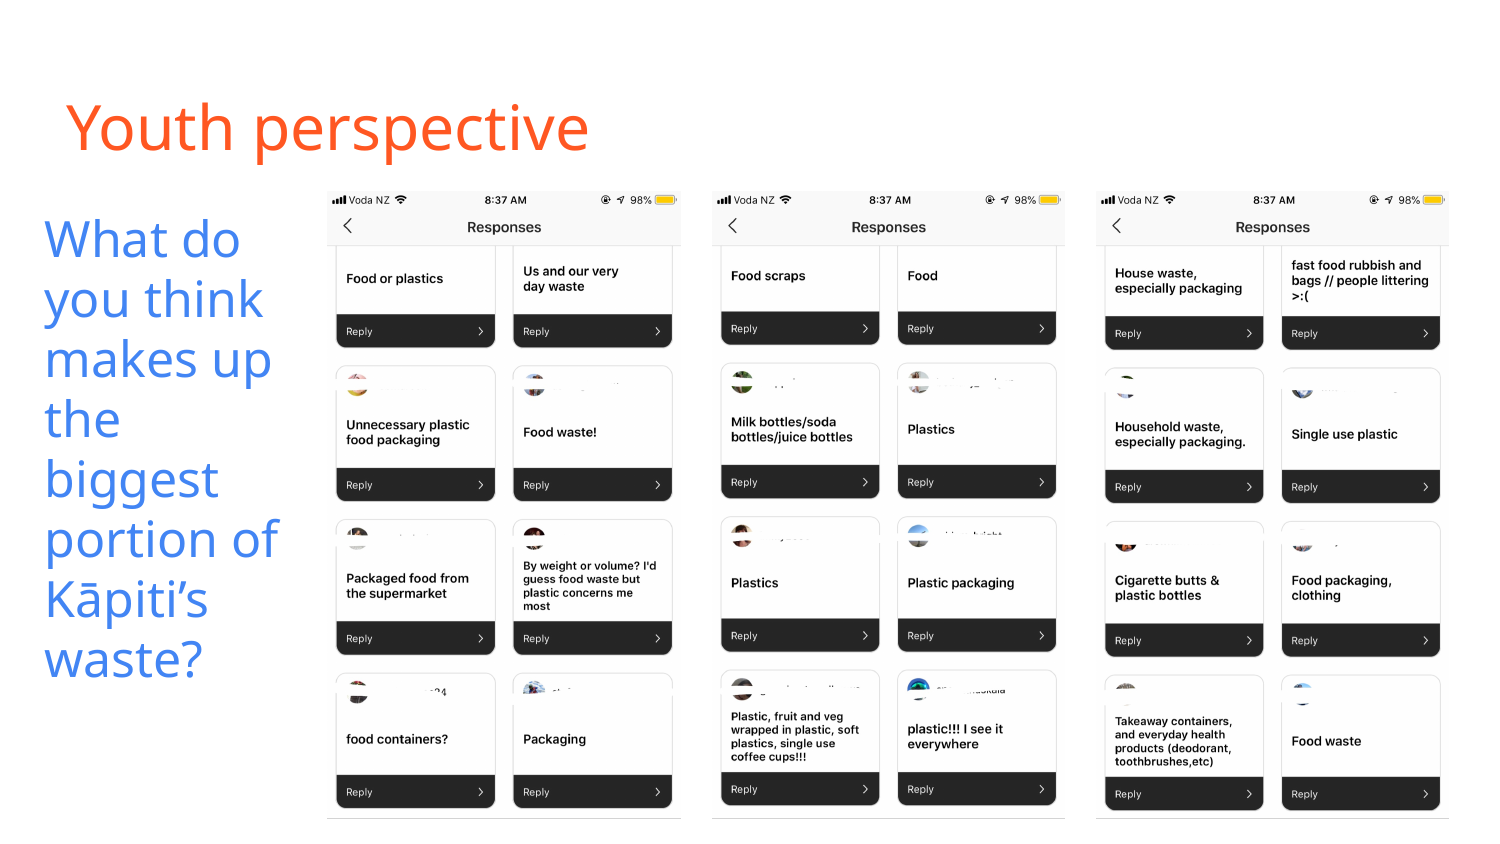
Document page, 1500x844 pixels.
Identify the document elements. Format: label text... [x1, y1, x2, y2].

picture [1095, 191, 1450, 819]
picture [327, 191, 681, 819]
title Youth perspective [51, 72, 1449, 167]
picture [711, 191, 1065, 819]
text_box What do you think makes up the biggest portion of Kāpiti’s waste? [29, 192, 297, 819]
